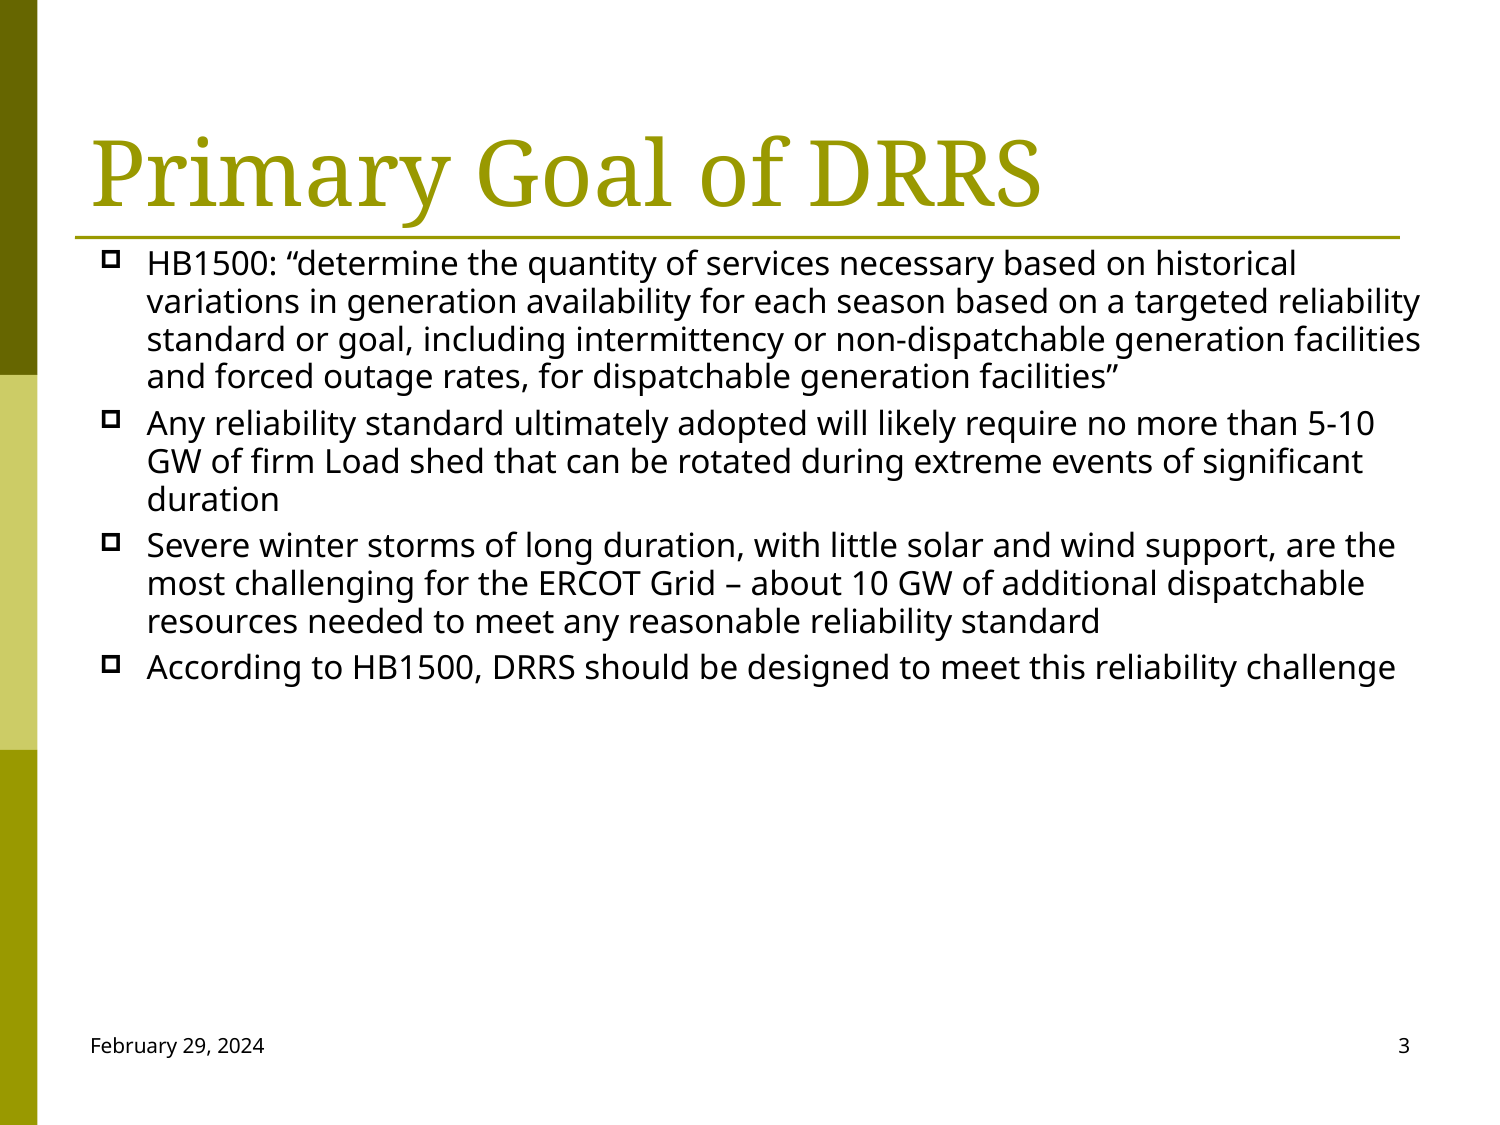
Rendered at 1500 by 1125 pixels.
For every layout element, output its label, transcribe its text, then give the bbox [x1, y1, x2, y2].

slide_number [74, 1024, 426, 1101]
title Primary Goal of DRRS [75, 45, 1425, 233]
list HB1500: “determine the quantity of services necessary based on historical variations in generation availability for each season based on a targeted reliability standard or goal, including intermittency or non-dispatchable generation facilities and forced outage rates, for dispatchable generation facilities” Any reliability standard ultimately adopted will likely require no more than 5-10 GW of firm Load shed that can be rotated during extreme events of significant duration Severe winter storms of long duration, with little solar and wind support, are the most challenging for the ERCOT Grid – about 10 GW of additional dispatchable resources needed to meet any reasonable reliability standard According to HB1500, DRRS should be designed to meet this reliability challenge [75, 237, 1450, 981]
slide_number 3 [1074, 1024, 1426, 1101]
